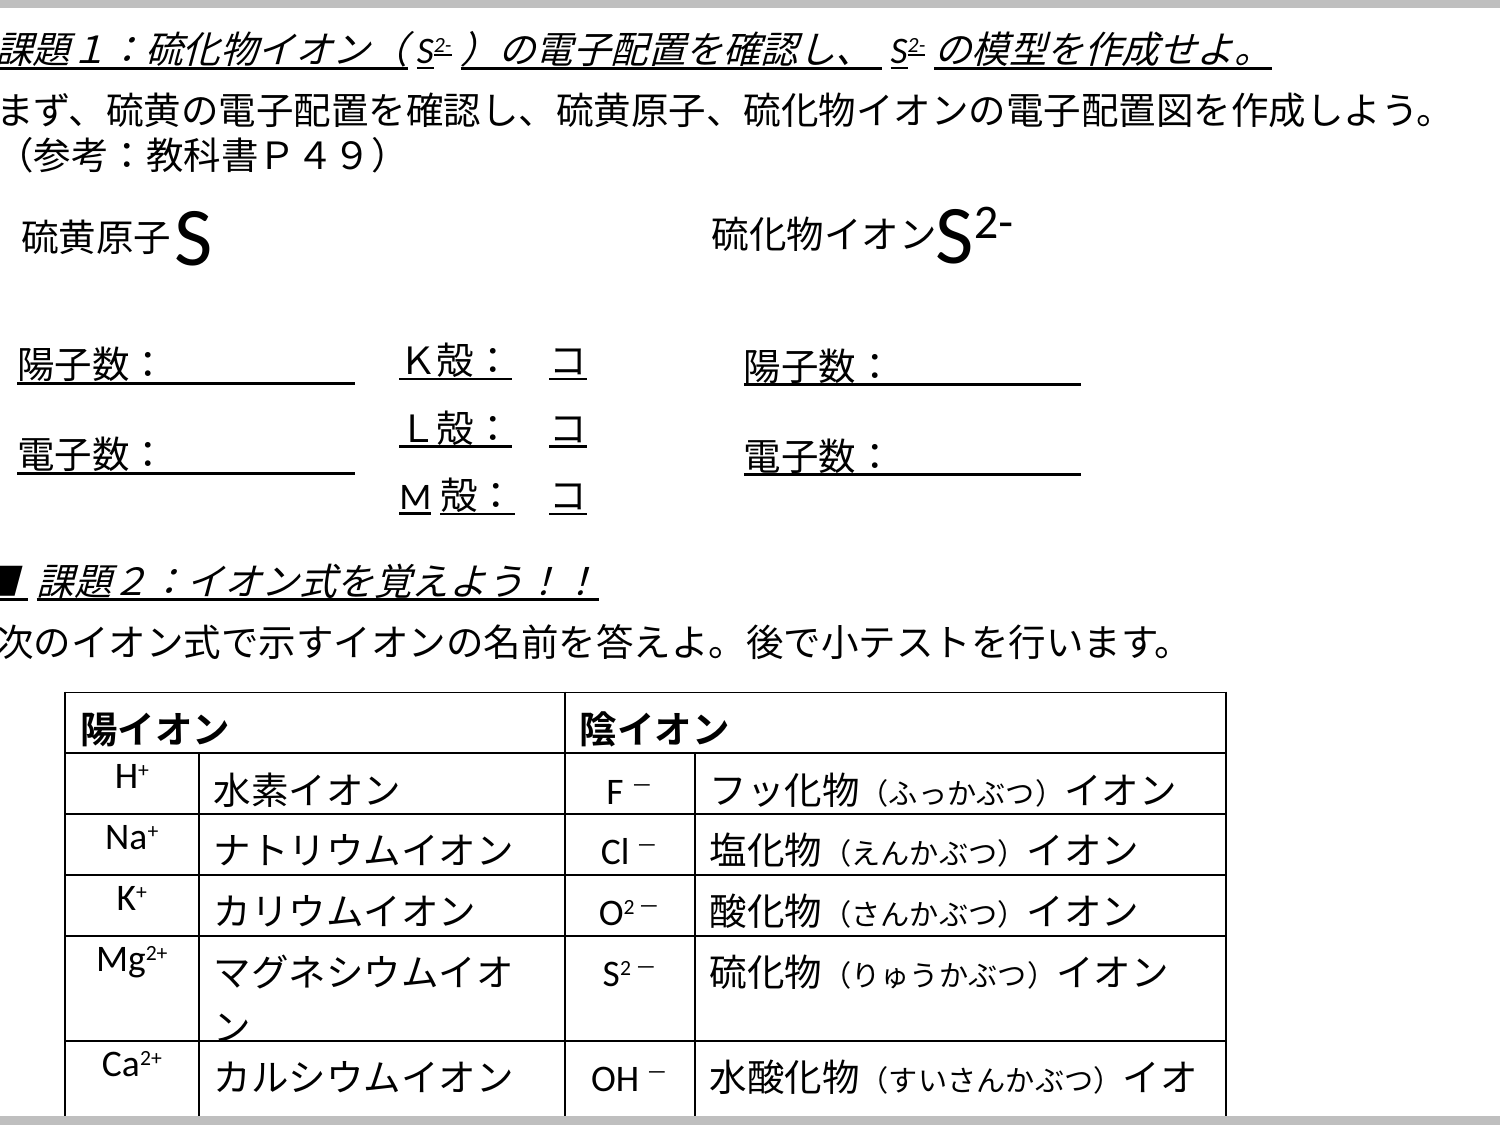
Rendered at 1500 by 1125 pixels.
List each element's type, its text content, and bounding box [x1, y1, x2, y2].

table_cell Mg2+ [66, 937, 198, 1040]
table_cell Na+ [66, 815, 198, 874]
table_cell Ca2+ [66, 1042, 198, 1116]
text_box 硫化物イオン [697, 204, 920, 264]
text_box S2- [920, 172, 1029, 288]
text_box ■ 課題２：イオン式を覚えよう！！ [0, 550, 614, 611]
table_cell ナトリウムイオン [200, 815, 564, 874]
table_cell O2－ [566, 876, 694, 935]
table_cell マグネシウムイオン [200, 937, 564, 1040]
table_cell 酸化物（さんかぶつ）イオン [696, 876, 1225, 935]
table_header 陰イオン [566, 693, 1225, 752]
table_cell Cl－ [566, 815, 694, 874]
text_box 陽子数： 電子数： [729, 290, 1097, 486]
text_box まず、硫黄の電子配置を確認し、硫黄原子、硫化物イオンの電子配置図を作成しよう。 （参考：教科書Ｐ４９） [0, 79, 1469, 185]
table_cell H+ [66, 754, 198, 813]
text_box Ｋ殻： コ Ｌ殻： コ M殻： コ [384, 307, 632, 525]
table_cell 水酸化物（すいさんかぶつ）イオン [696, 1042, 1225, 1116]
table_cell F－ [566, 754, 694, 813]
table_cell 水素イオン [200, 754, 564, 813]
text_box S [159, 175, 228, 290]
table_cell フッ化物（ふっかぶつ）イオン [696, 754, 1225, 813]
table_cell OH－ [566, 1042, 694, 1116]
text_box 陽子数： 電子数： [2, 288, 370, 484]
table_cell 硫化物（りゅうかぶつ）イオン [696, 937, 1225, 1040]
table_header 陽イオン [66, 693, 564, 752]
table_cell 塩化物（えんかぶつ）イオン [696, 815, 1225, 874]
table_cell カルシウムイオン [200, 1042, 564, 1116]
table_cell K+ [66, 876, 198, 935]
text_box 次のイオン式で示すイオンの名前を答えよ。後で小テストを行います。 [0, 611, 1208, 672]
table_cell S2－ [566, 937, 694, 1040]
table_cell カリウムイオン [200, 876, 564, 935]
text_box ■ 課題１：硫化物イオン（S2-）の電子配置を確認し、 S2-の模型を作成せよ。 [0, 19, 1287, 79]
text_box 硫黄原子 [6, 206, 159, 267]
